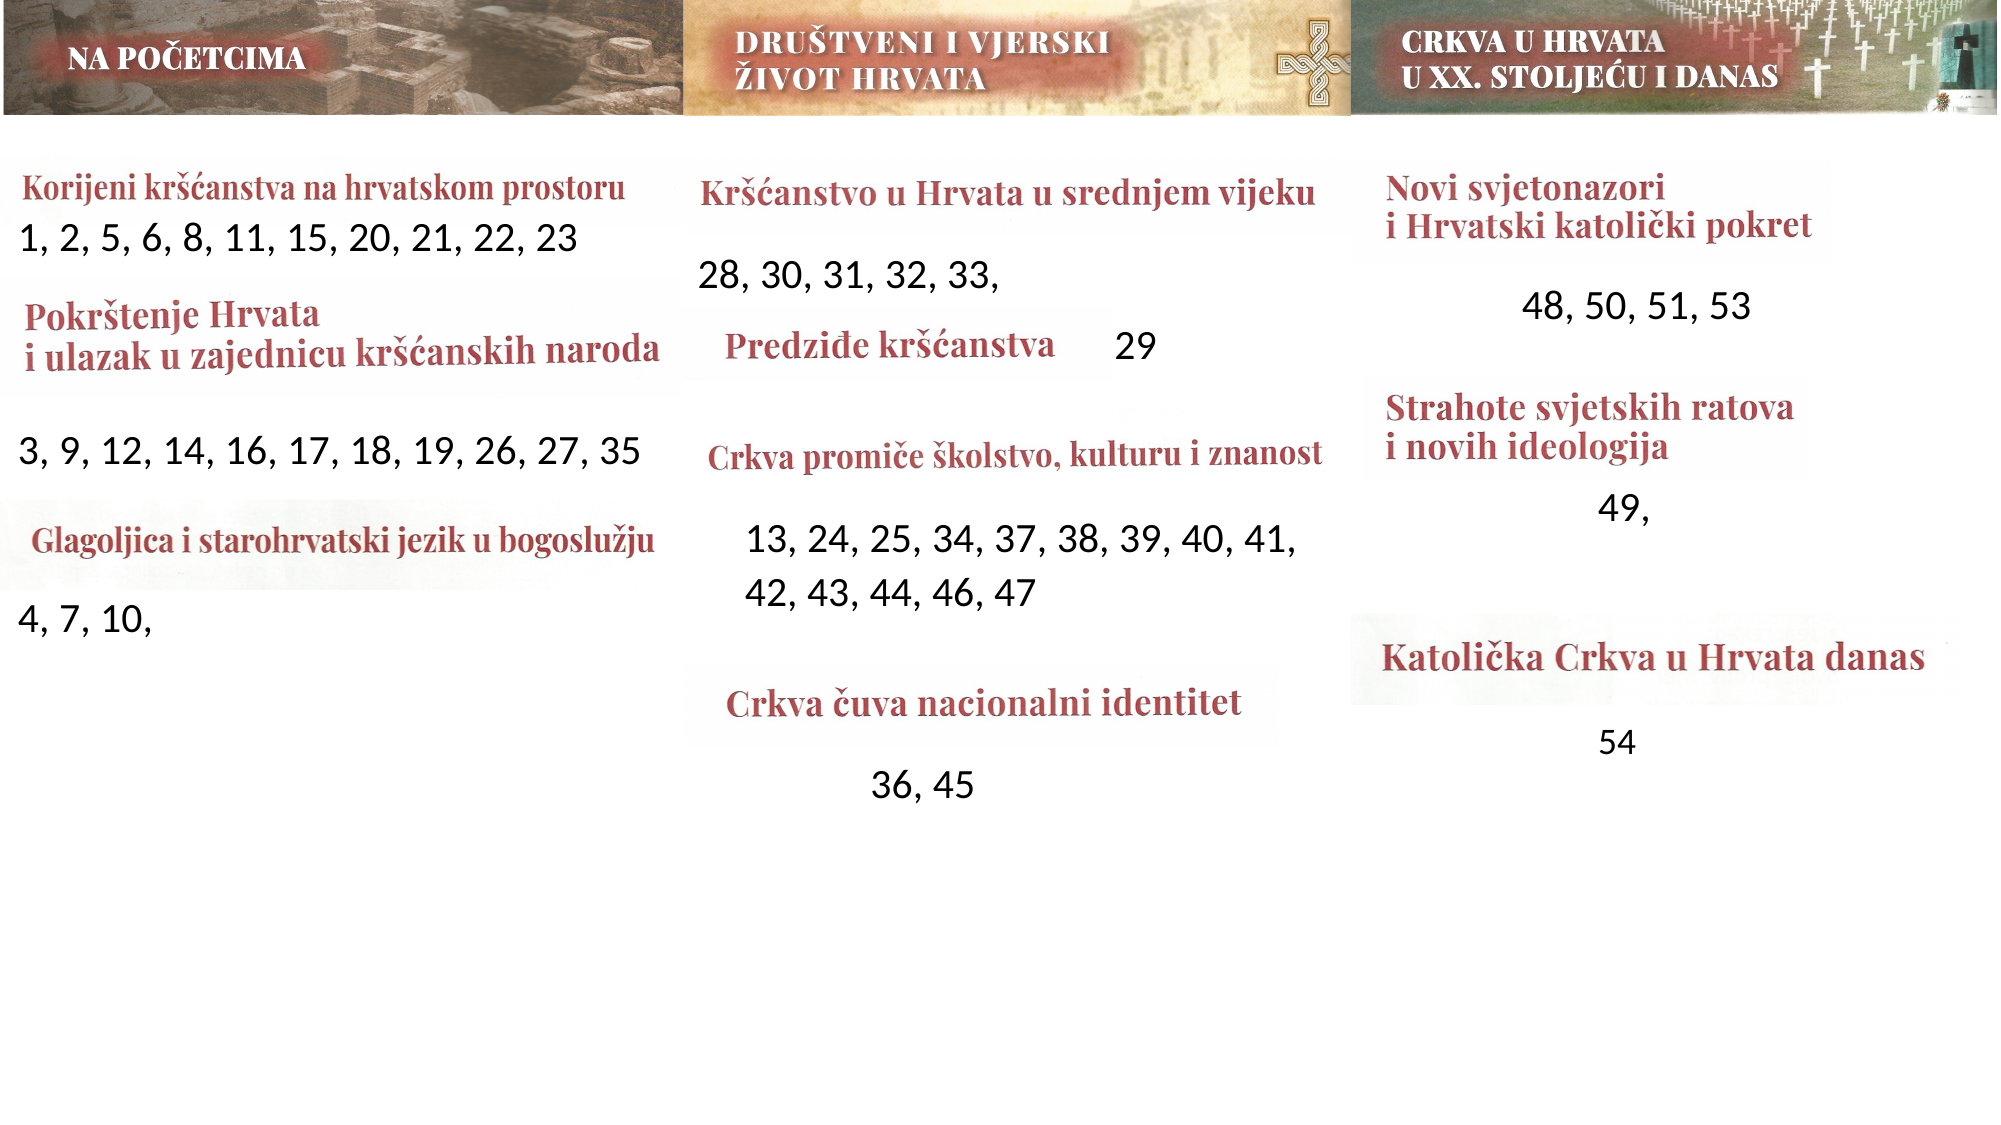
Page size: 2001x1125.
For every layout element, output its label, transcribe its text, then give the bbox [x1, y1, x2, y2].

text_box 48, 50, 51, 53 [1507, 266, 1779, 335]
picture [3, 0, 1997, 116]
picture [1349, 613, 1961, 705]
text_box 1, 2, 5, 6, 8, 11, 15, 20, 21, 22, 23 [3, 226, 682, 267]
text_box 49, [1583, 481, 1702, 538]
text_box 13, 24, 25, 34, 37, 38, 39, 40, 41, 42, 43, 44, 46, 47 [729, 503, 1350, 623]
text_box 54 [1583, 709, 1654, 770]
picture [1361, 375, 1809, 481]
picture [0, 277, 1112, 398]
text_box 29 [1112, 307, 1350, 376]
text_box 3, 9, 12, 14, 16, 17, 18, 19, 26, 27, 35 [3, 415, 682, 481]
text_box 36, 45 [855, 747, 1225, 815]
text_box 4, 7, 10, [3, 590, 598, 699]
picture [0, 406, 1350, 590]
text_box 28, 30, 31, 32, 33, [682, 236, 1350, 305]
picture [0, 155, 1830, 264]
picture [682, 663, 1278, 747]
